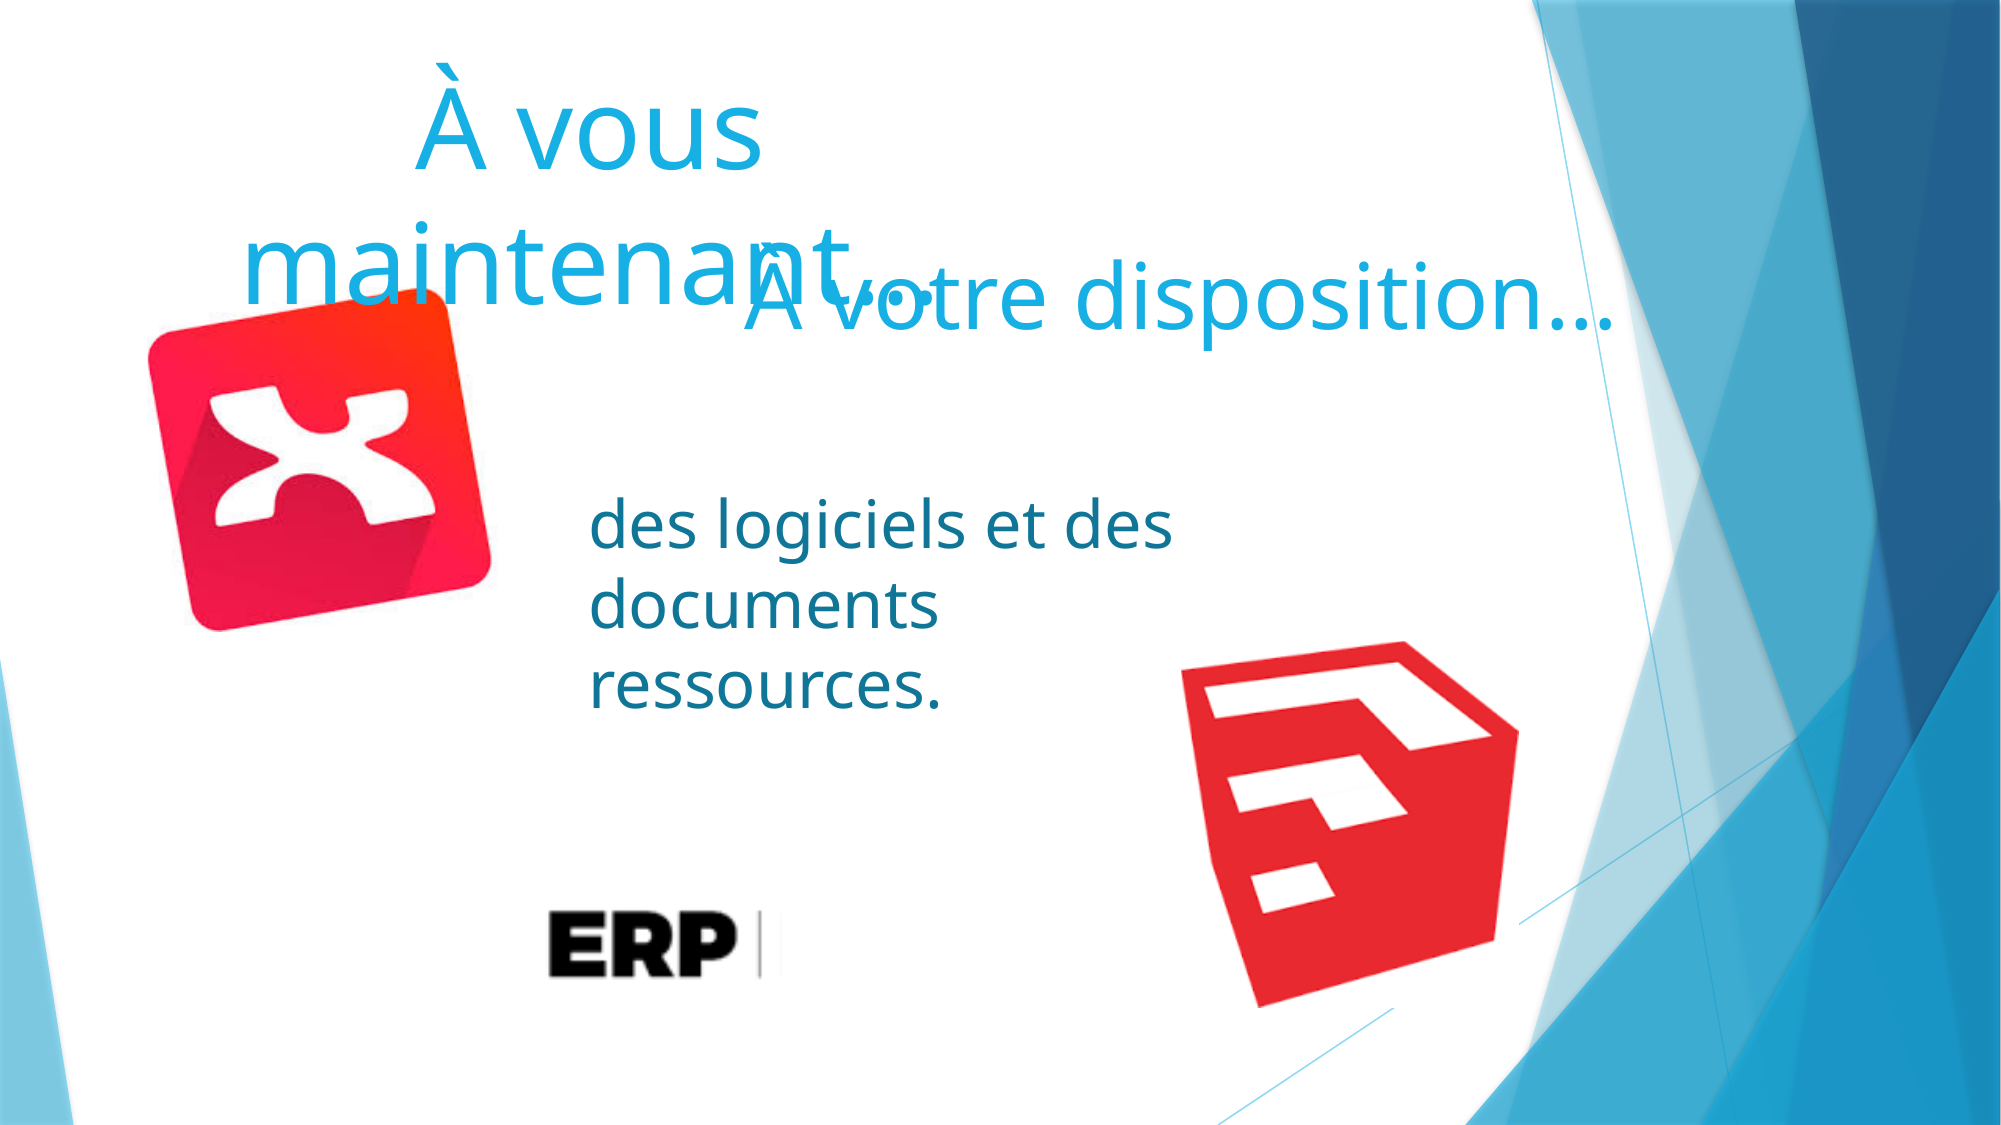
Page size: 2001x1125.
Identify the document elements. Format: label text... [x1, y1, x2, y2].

text_box des logiciels et des documents ressources. [573, 474, 1304, 729]
picture [444, 767, 784, 1106]
picture [1180, 641, 1520, 1008]
text_box À vous maintenant… [35, 49, 1146, 335]
text_box À votre disposition… [511, 231, 1985, 356]
picture [146, 286, 506, 632]
